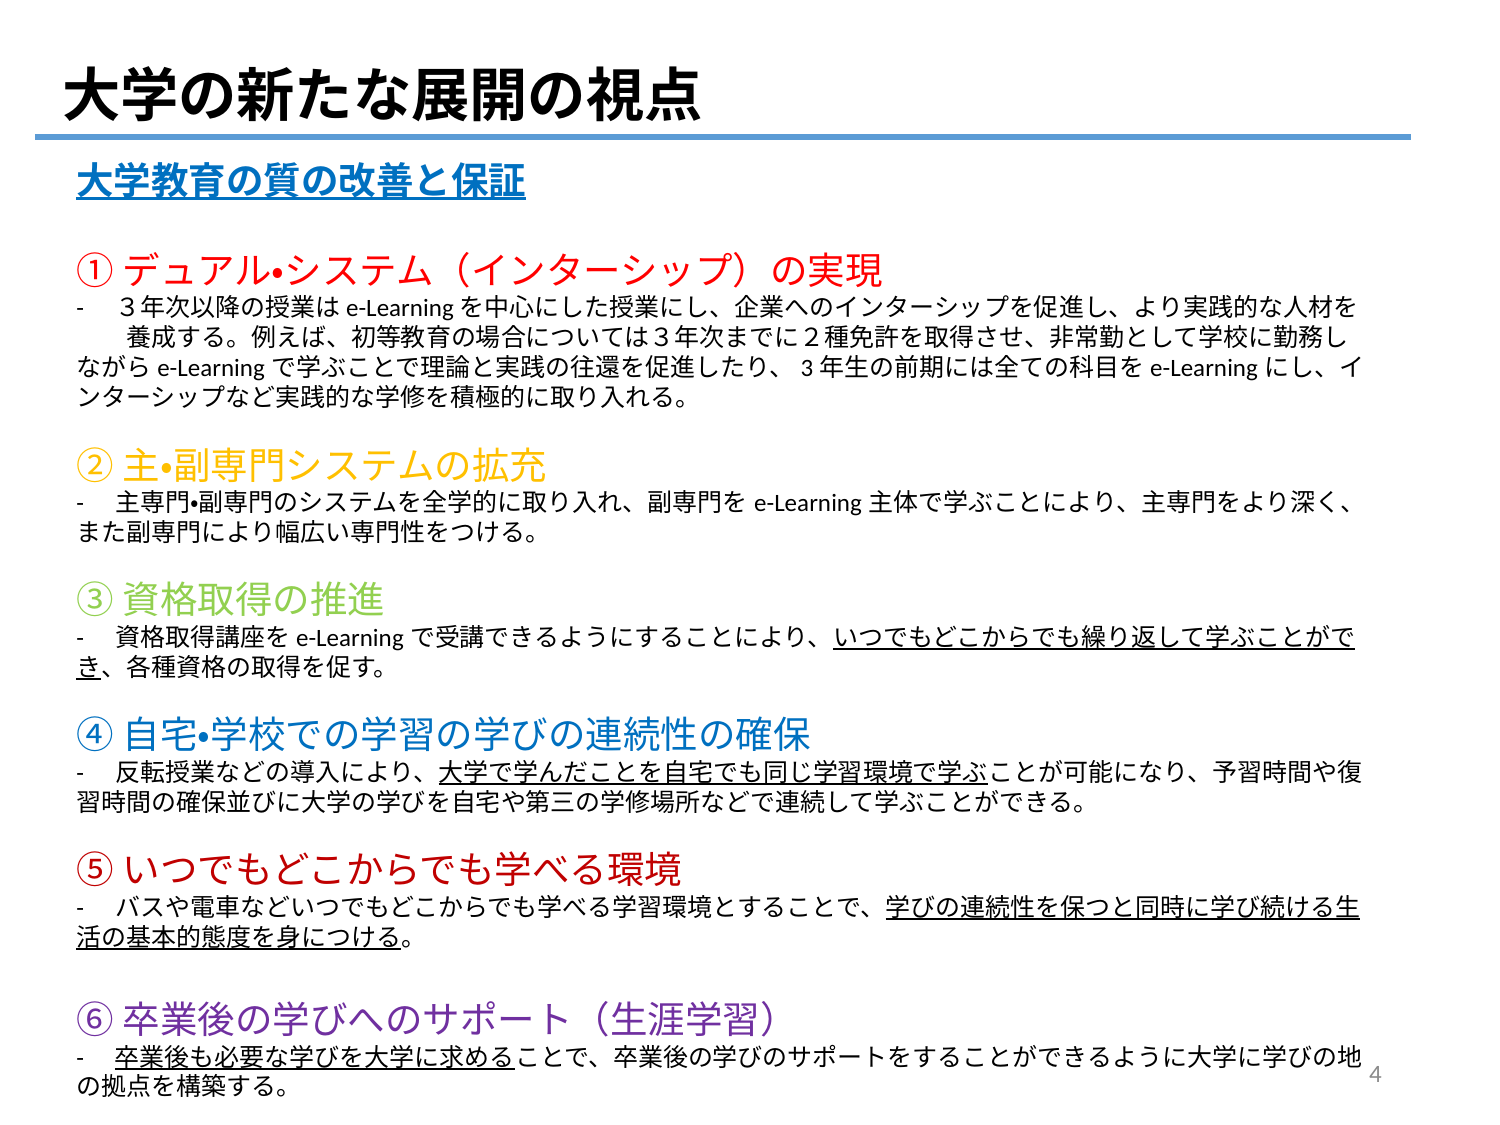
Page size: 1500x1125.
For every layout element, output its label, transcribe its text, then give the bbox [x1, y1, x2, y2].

slide_number 4 [1059, 1042, 1397, 1103]
text_box 大学教育の質の改善と保証 ①デュアル・システム（インターシップ）の実現 - ３年次以降の授業はe-Learningを中心にした授業にし、企業へのインターシップを促進し、より実践的な人材を 養成する。例えば、初等教育の場合については３年次までに２種免許を取得させ、非常勤として学校に勤務しながらe-Learningで学ぶことで理論と実践の往還を促進したり、3年生の前期には全ての科目をe-Learningにし、インターシップなど実践的な学修を積極的に取り入れる。 ②主・副専門システムの拡充 - 主専門・副専門のシステムを全学的に取り入れ、副専門をe-Learning主体で学ぶことにより、主専門をより深く、また副専門により幅広い専門性をつける。 ③資格取得の推進 - 資格取得講座をe-Learningで受講できるようにすることにより、いつでもどこからでも繰り返して学ぶことができ、各種資格の取得を促す。 ④自宅・学校での学習の学びの連続性の確保 - 反転授業などの導入により、大学で学んだことを自宅でも同じ学習環境で学ぶことが可能になり、予習時間や復習時間の確保並びに大学の学びを自宅や第三の学修場所などで連続して学ぶことができる。 ⑤いつでもどこからでも学べる環境 - バスや電車などいつでもどこからでも学べる学習環境とすることで、学びの連続性を保つと同時に学び続ける生活の基本的態度を身につける。 ⑥卒業後の学びへのサポート（生涯学習） - 卒業後も必要な学びを大学に求めることで、卒業後の学びのサポートをすることができるように大学に学びの地の拠点を構築する。 [61, 149, 1385, 1125]
text_box 大学の新たな展開の視点 [34, 51, 1429, 206]
